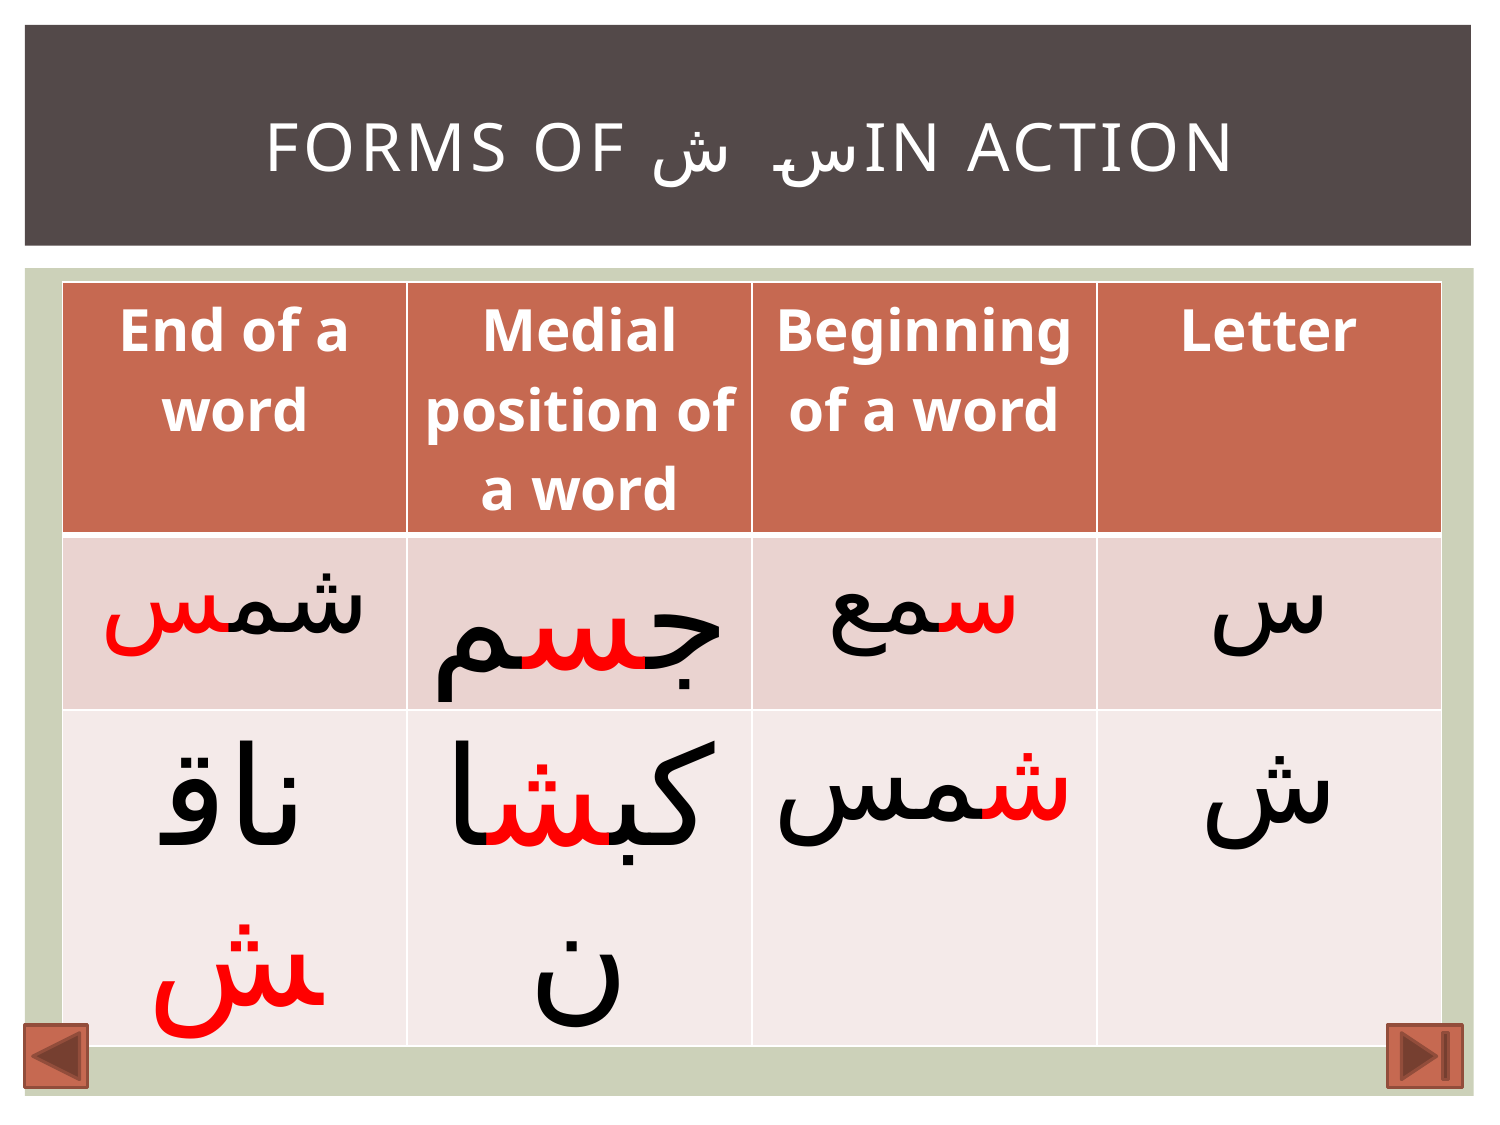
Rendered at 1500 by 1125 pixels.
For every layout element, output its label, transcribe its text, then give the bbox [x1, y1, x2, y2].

table_cell ناقش [63, 711, 406, 1045]
table_cell شمس [63, 538, 406, 709]
table_header Letter [1098, 283, 1441, 532]
text_box [23, 1023, 89, 1089]
table_header Beginning of a word [753, 283, 1096, 532]
table_cell جسم [408, 538, 751, 709]
table_cell كبشان [408, 711, 751, 1045]
table_header Medial position of a word [408, 283, 751, 532]
table_header End of a word [63, 283, 406, 532]
table_cell س [1098, 538, 1441, 709]
text_box [1386, 1023, 1464, 1089]
table_cell سمع [753, 538, 1096, 709]
table_cell شمس [753, 711, 1096, 1045]
title Forms of س شin action [62, 58, 1438, 232]
table_cell ش [1098, 711, 1441, 1045]
